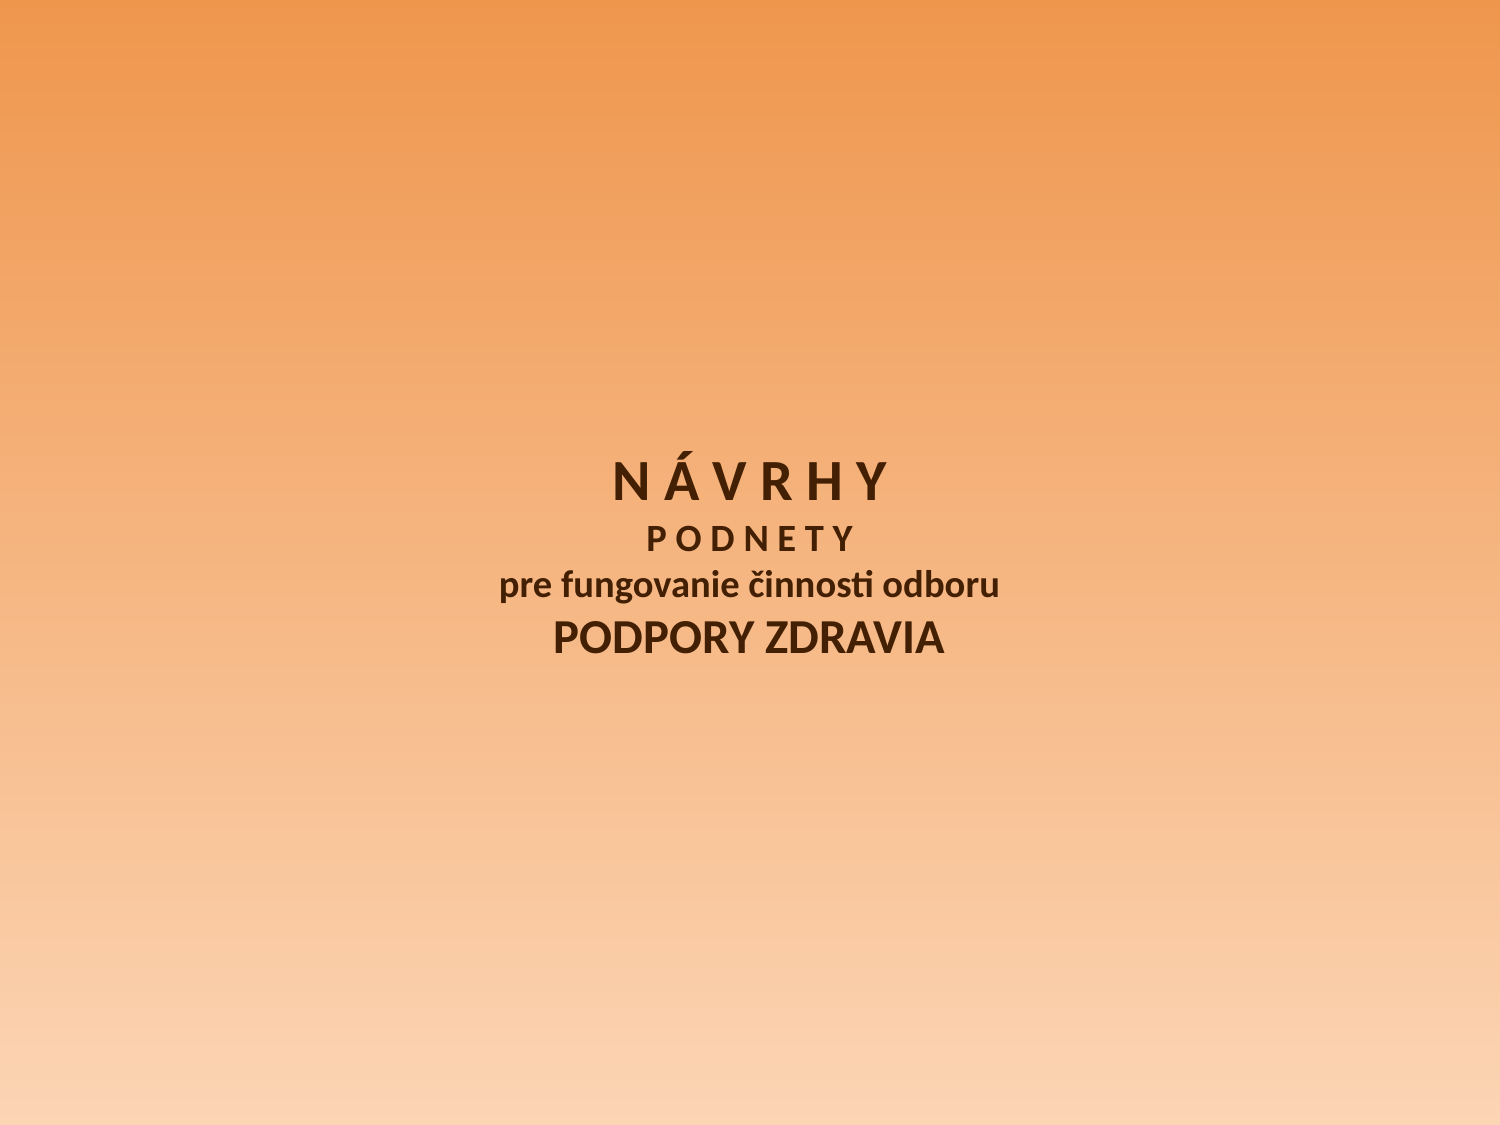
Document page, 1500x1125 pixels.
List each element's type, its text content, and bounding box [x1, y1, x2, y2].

title N Á V R H Y P O D N E T Y pre fungovanie činnosti odboru PODPORY ZDRAVIA [112, 432, 1388, 674]
